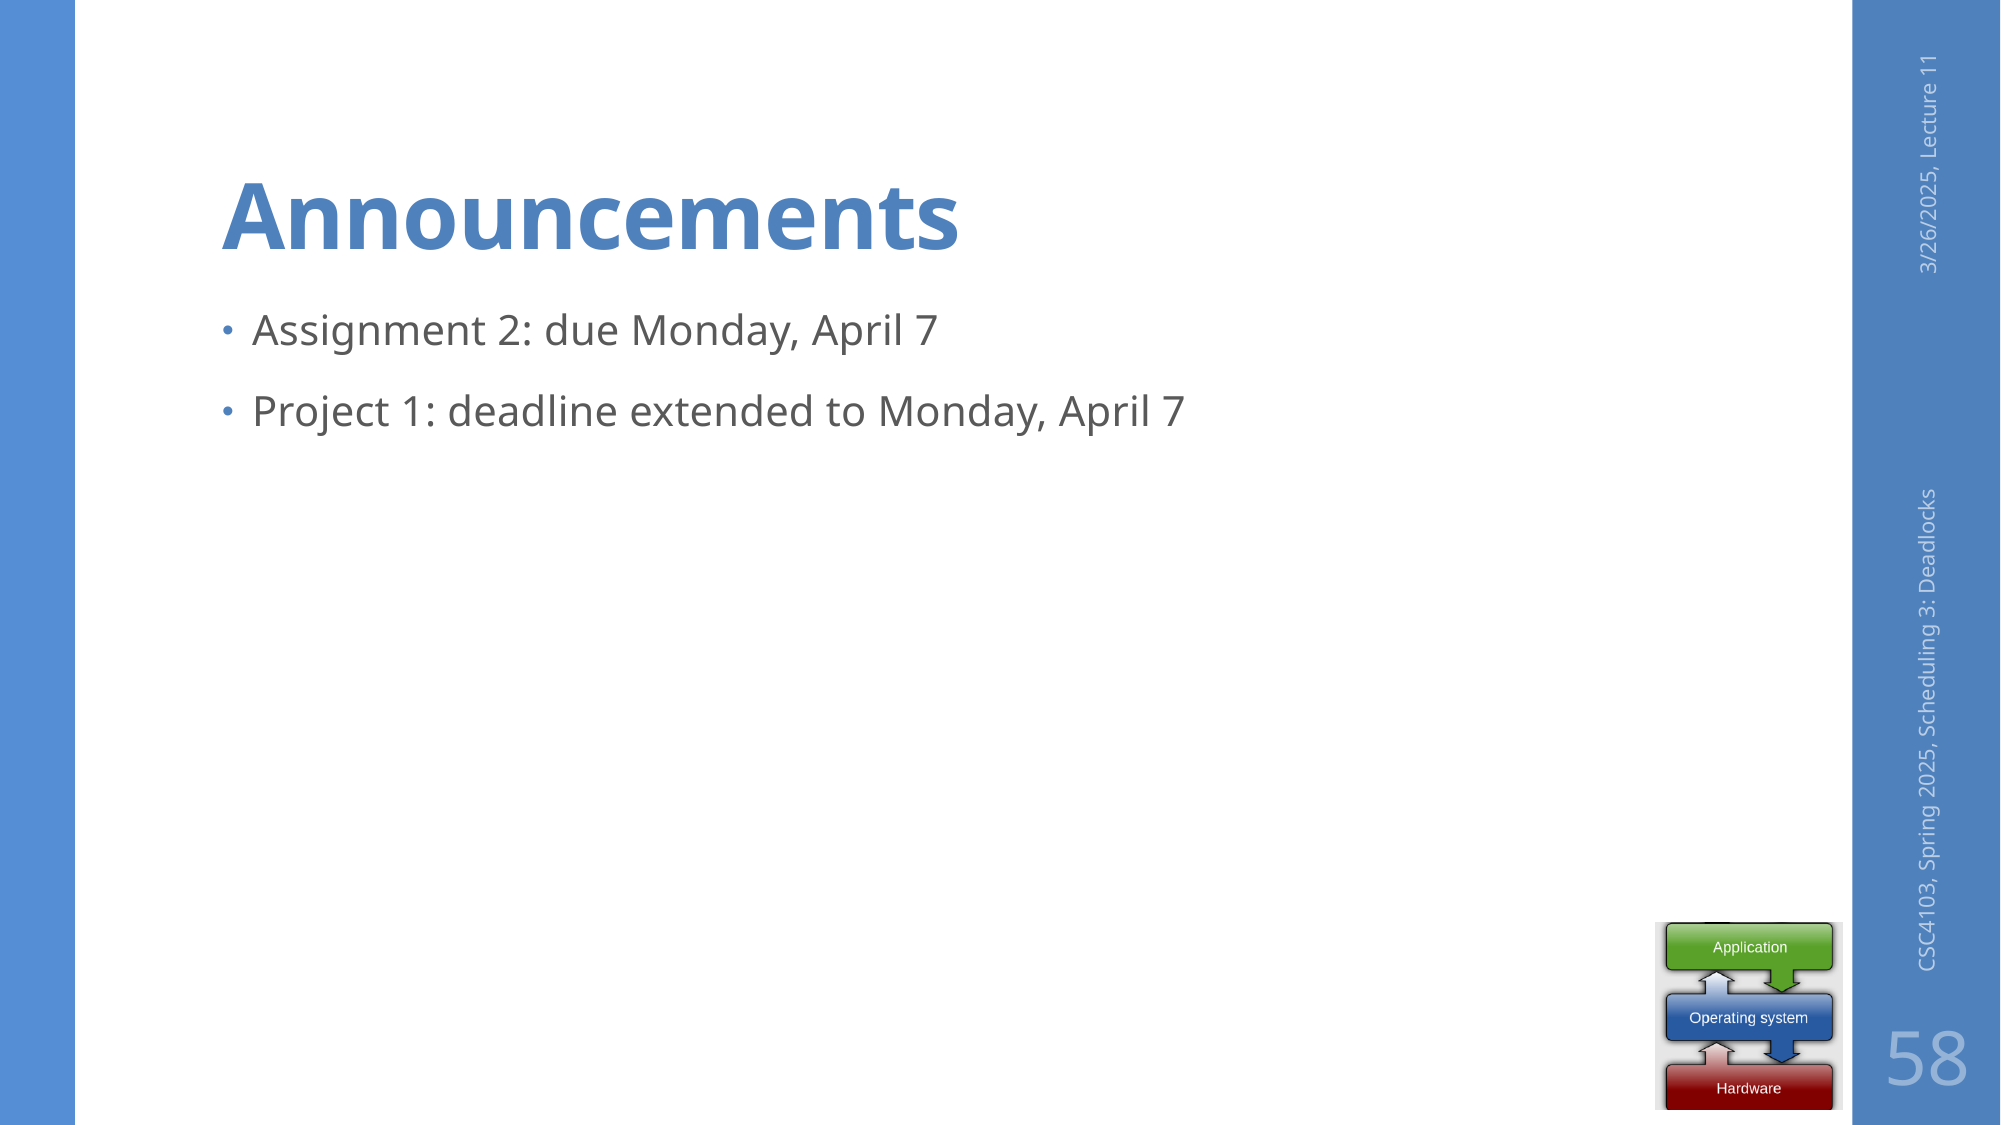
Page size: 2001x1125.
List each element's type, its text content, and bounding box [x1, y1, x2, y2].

list Assignment 2: due Monday, April 7 Project 1: deadline extended to Monday, April 7 [206, 299, 1617, 1014]
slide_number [1897, 37, 1958, 351]
footer CSC4103, Spring 2025, Scheduling 3: Deadlocks [1897, 400, 1958, 988]
title Announcements [206, 48, 1797, 278]
slide_number 58 [1852, 1012, 2000, 1110]
picture [1655, 922, 1843, 1110]
